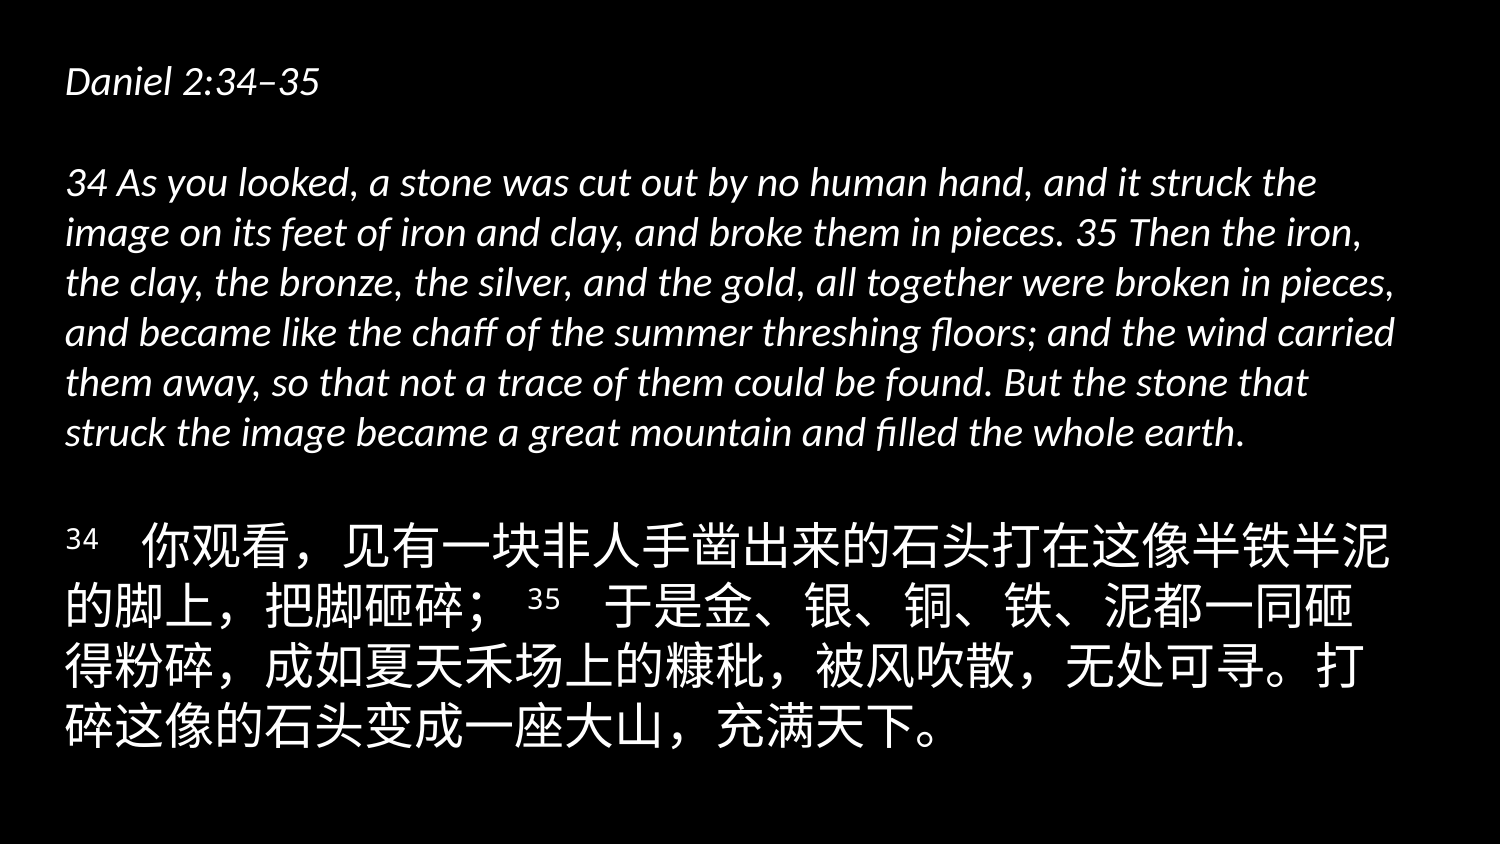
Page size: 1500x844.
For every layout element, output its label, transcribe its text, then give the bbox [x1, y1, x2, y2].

text_box Daniel 2:34–35 34 As you looked, a stone was cut out by no human hand, and it struck the image on its feet of iron and clay, and broke them in pieces. 35 Then the iron, the clay, the bronze, the silver, and the gold, all together were broken in pieces, and became like the chaff of the summer threshing floors; and the wind carried them away, so that not a trace of them could be found. But the stone that struck the image became a great mountain and filled the whole earth. 34 你观看，见有一块非人手凿出来的石头打在这像半铁半泥的脚上，把脚砸碎；35 于是金、银、铜、铁、泥都一同砸得粉碎，成如夏天禾场上的糠秕，被风吹散，无处可寻。打碎这像的石头变成一座大山，充满天下。 [49, 46, 1413, 762]
